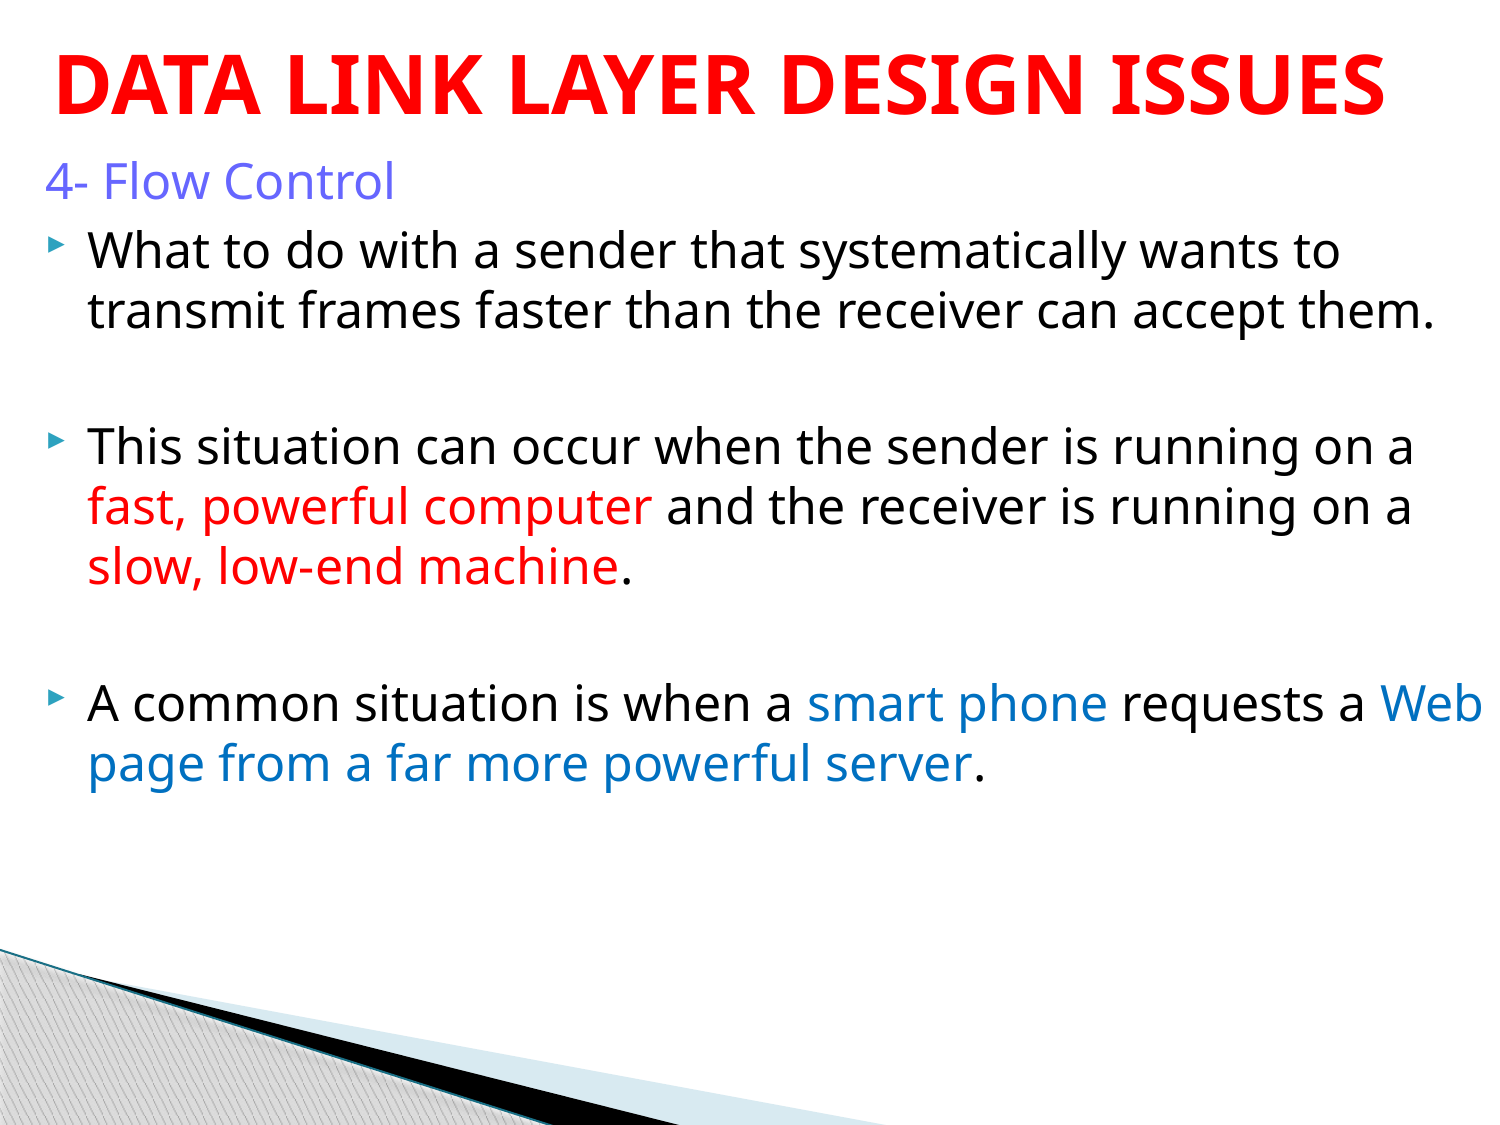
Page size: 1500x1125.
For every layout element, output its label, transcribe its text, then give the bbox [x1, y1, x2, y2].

title DATA LINK LAYER DESIGN ISSUES [37, 12, 1425, 150]
list 4- Flow Control What to do with a sender that systematically wants to transmit frames faster than the receiver can accept them. This situation can occur when the sender is running on a fast, powerful computer and the receiver is running on a slow, low-end machine. A common situation is when a smart phone requests a Web page from a far more powerful server. [12, 142, 1500, 1125]
